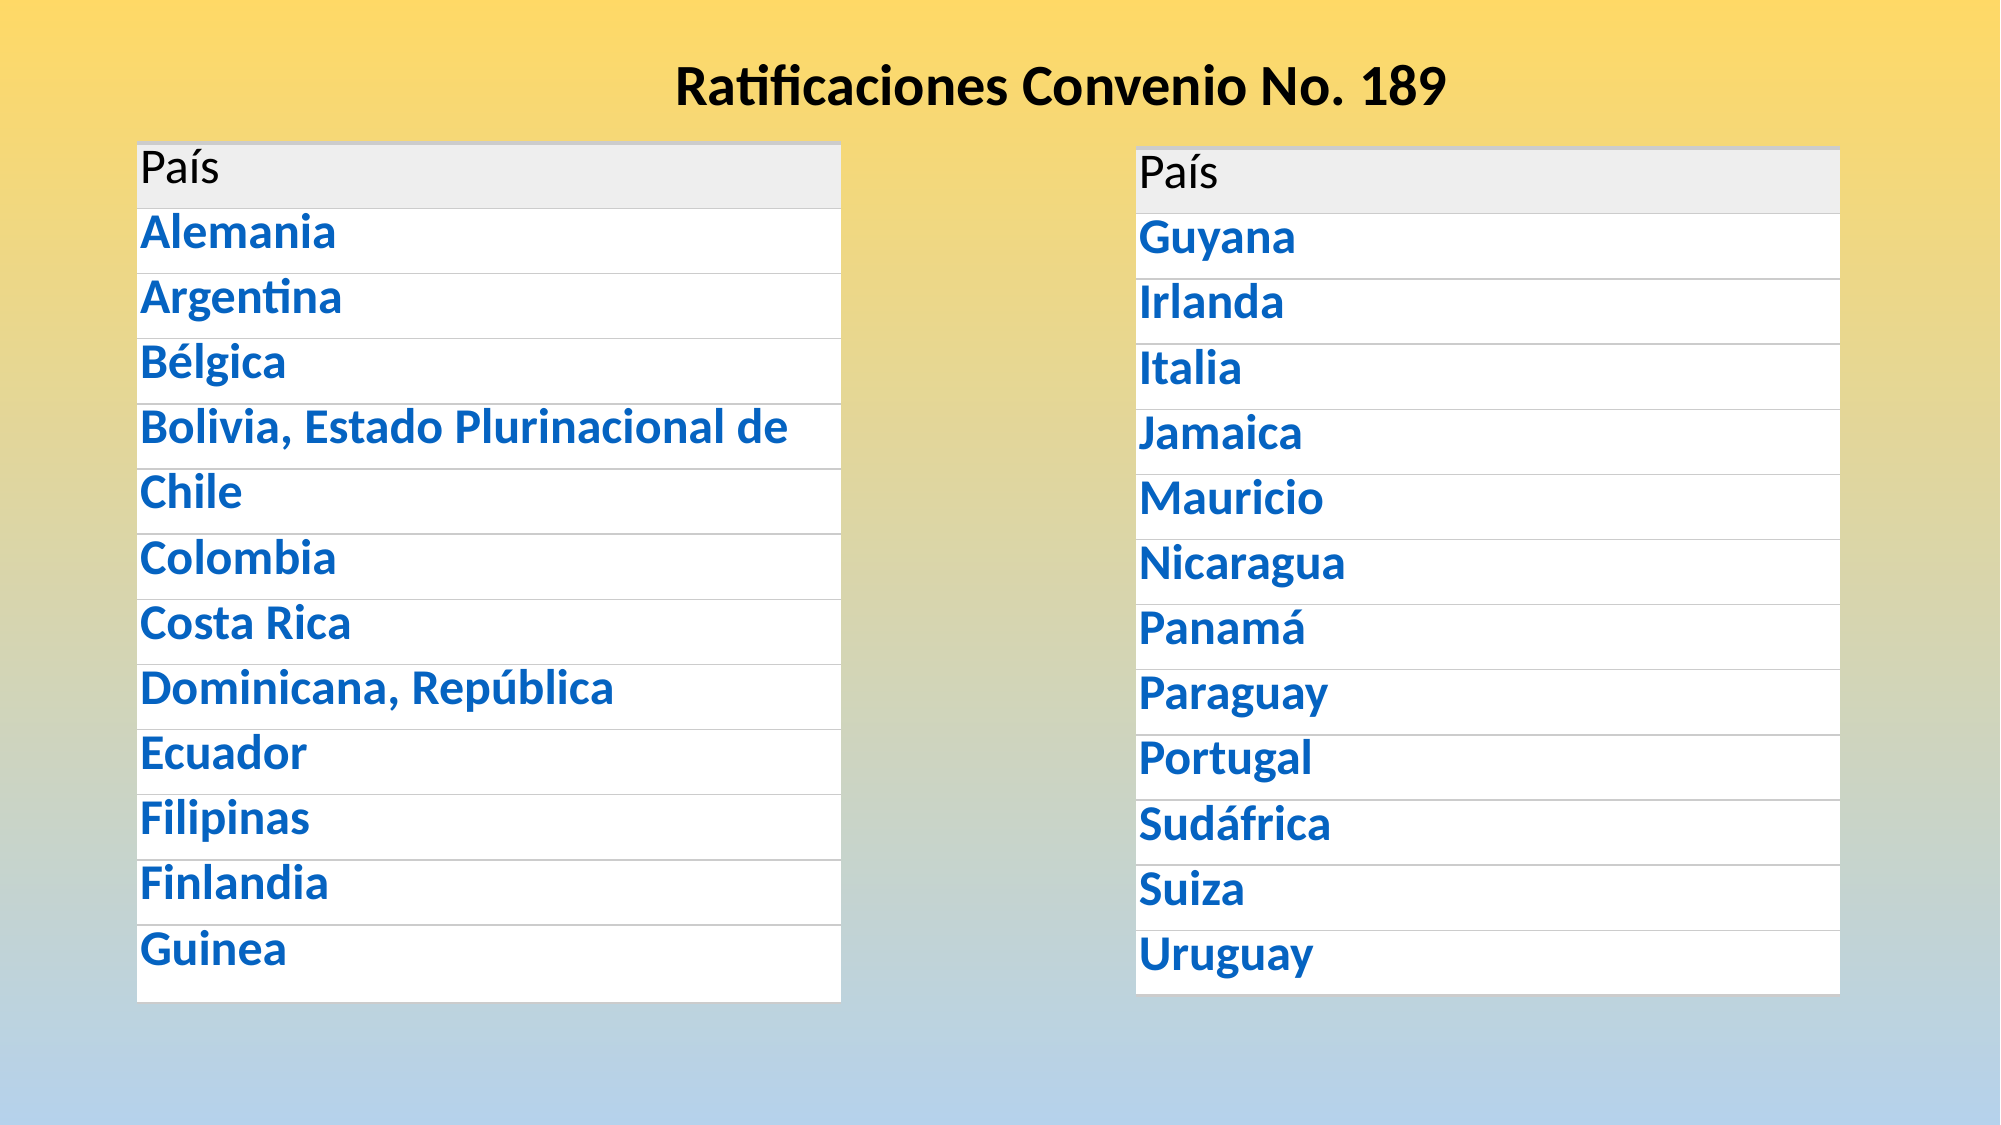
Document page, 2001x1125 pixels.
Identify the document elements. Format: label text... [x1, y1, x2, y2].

table_cell Irlanda [1136, 280, 1840, 343]
table_header País [1136, 150, 1840, 213]
table_cell Paraguay [1136, 670, 1840, 734]
table_cell Jamaica [1136, 410, 1840, 474]
table_cell Costa Rica [137, 600, 841, 664]
table_cell Mauricio [1136, 475, 1840, 539]
table_cell Italia [1136, 345, 1840, 409]
table_cell Finlandia [137, 861, 841, 924]
table_cell Sudáfrica [1136, 801, 1840, 864]
table_cell Colombia [137, 535, 841, 599]
table_cell Alemania [137, 209, 841, 273]
table_cell Guyana [1136, 214, 1840, 278]
table_cell Bolivia, Estado Plurinacional de [137, 405, 841, 468]
table_cell Bélgica [137, 339, 841, 403]
table_header País [137, 145, 841, 208]
title [841, 290, 1136, 764]
table_cell Dominicana, República [137, 665, 841, 729]
table_cell Chile [137, 470, 841, 533]
table_cell Guinea [137, 926, 841, 1002]
table_cell Argentina [137, 274, 841, 338]
text_box Ratificaciones Convenio No. 189 [660, 39, 1474, 125]
table_cell Panamá [1136, 605, 1840, 669]
table_cell Filipinas [137, 795, 841, 859]
table_cell Uruguay [1136, 931, 1840, 994]
table_cell Portugal [1136, 736, 1840, 799]
table_cell Suiza [1136, 866, 1840, 930]
table_cell Nicaragua [1136, 540, 1840, 604]
table_cell Ecuador [137, 730, 841, 794]
